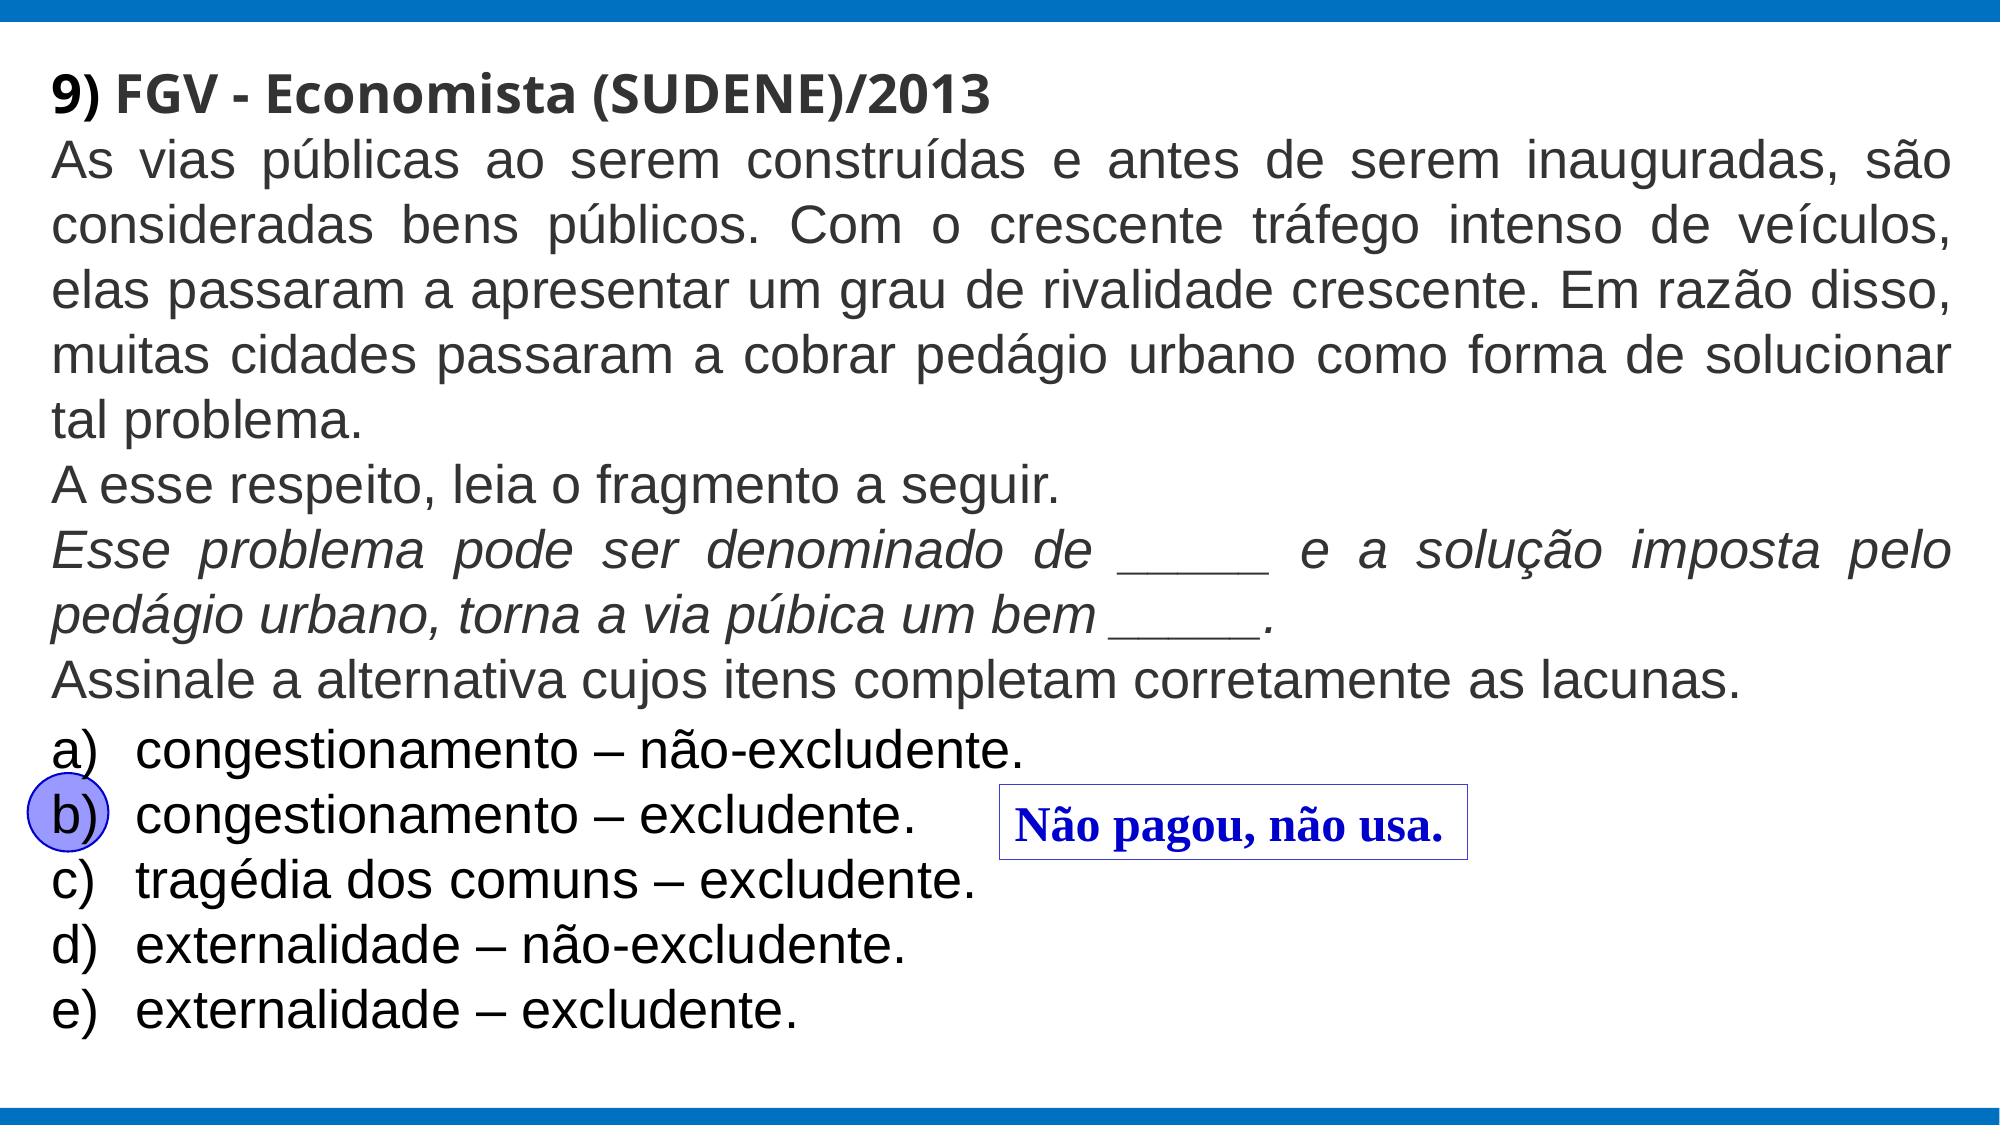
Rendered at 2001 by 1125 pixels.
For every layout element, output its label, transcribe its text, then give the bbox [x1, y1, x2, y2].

text_box Não pagou, não usa. [999, 784, 1468, 860]
text_box [27, 773, 72, 852]
list 9) FGV - Economista (SUDENE)/2013 As vias públicas ao serem construídas e antes de serem inauguradas, são consideradas bens públicos. Com o crescente tráfego intenso de veículos, elas passaram a apresentar um grau de rivalidade crescente. Em razão disso, muitas cidades passaram a cobrar pedágio urbano como forma de solucionar tal problema. A esse respeito, leia o fragmento a seguir. Esse problema pode ser denominado de _____ e a solução imposta pelo pedágio urbano, torna a via púbica um bem _____. Assinale a alternativa cujos itens completam corretamente as lacunas. congestionamento – não‐excludente. congestionamento – excludente. tragédia dos comuns – excludente. externalidade – não‐excludente. externalidade – excludente. [72, 51, 1935, 1112]
